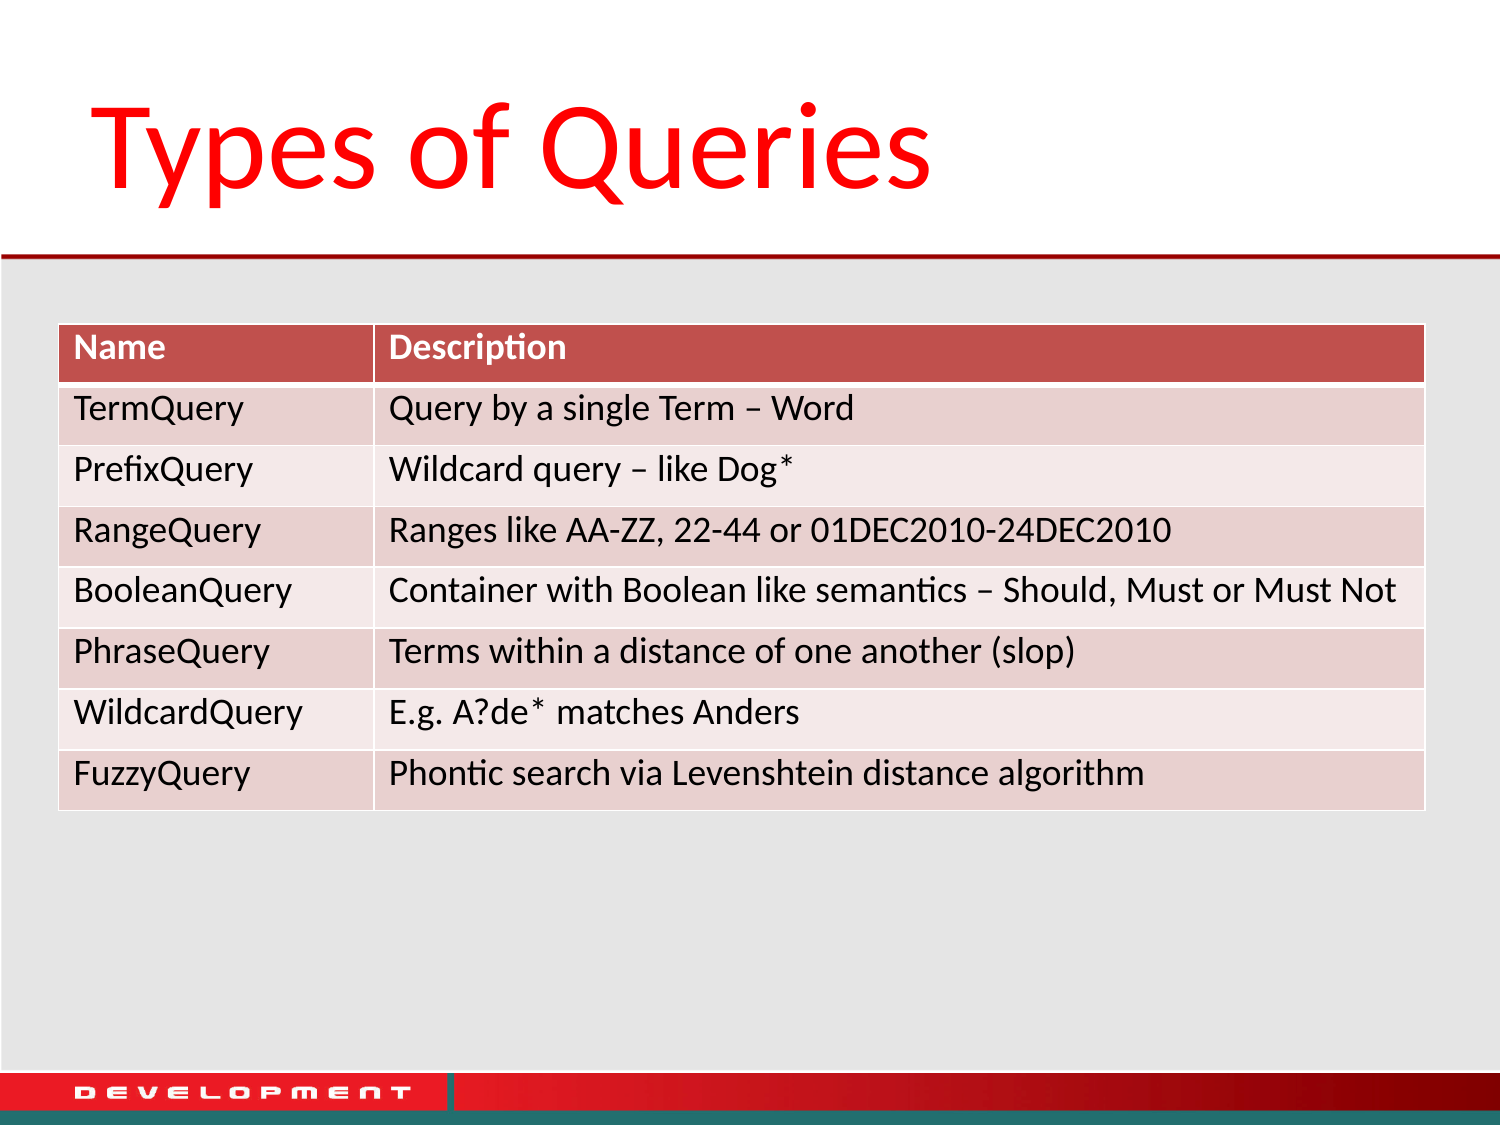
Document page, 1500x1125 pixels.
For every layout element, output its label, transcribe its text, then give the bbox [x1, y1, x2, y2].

table_cell Phontic search via Levenshtein distance algorithm [375, 751, 1424, 810]
table_cell E.g. A?de* matches Anders [375, 690, 1424, 749]
table_header Description [375, 325, 1424, 382]
table_cell Terms within a distance of one another (slop) [375, 629, 1424, 688]
picture [0, 1073, 1500, 1125]
table_cell Wildcard query – like Dog* [375, 446, 1424, 506]
table_cell BooleanQuery [59, 568, 373, 627]
table_cell Query by a single Term – Word [375, 388, 1424, 445]
table_header Name [59, 325, 373, 382]
table_cell FuzzyQuery [59, 751, 373, 810]
table_cell PhraseQuery [59, 629, 373, 688]
picture [0, 253, 1500, 1072]
table_cell RangeQuery [59, 507, 373, 566]
title Types of Queries [75, 45, 1425, 233]
table_cell Ranges like AA-ZZ, 22-44 or 01DEC2010-24DEC2010 [375, 507, 1424, 566]
table_cell Container with Boolean like semantics – Should, Must or Must Not [375, 568, 1424, 627]
table_cell PrefixQuery [59, 446, 373, 506]
table_cell TermQuery [59, 388, 373, 445]
table_cell WildcardQuery [59, 690, 373, 749]
